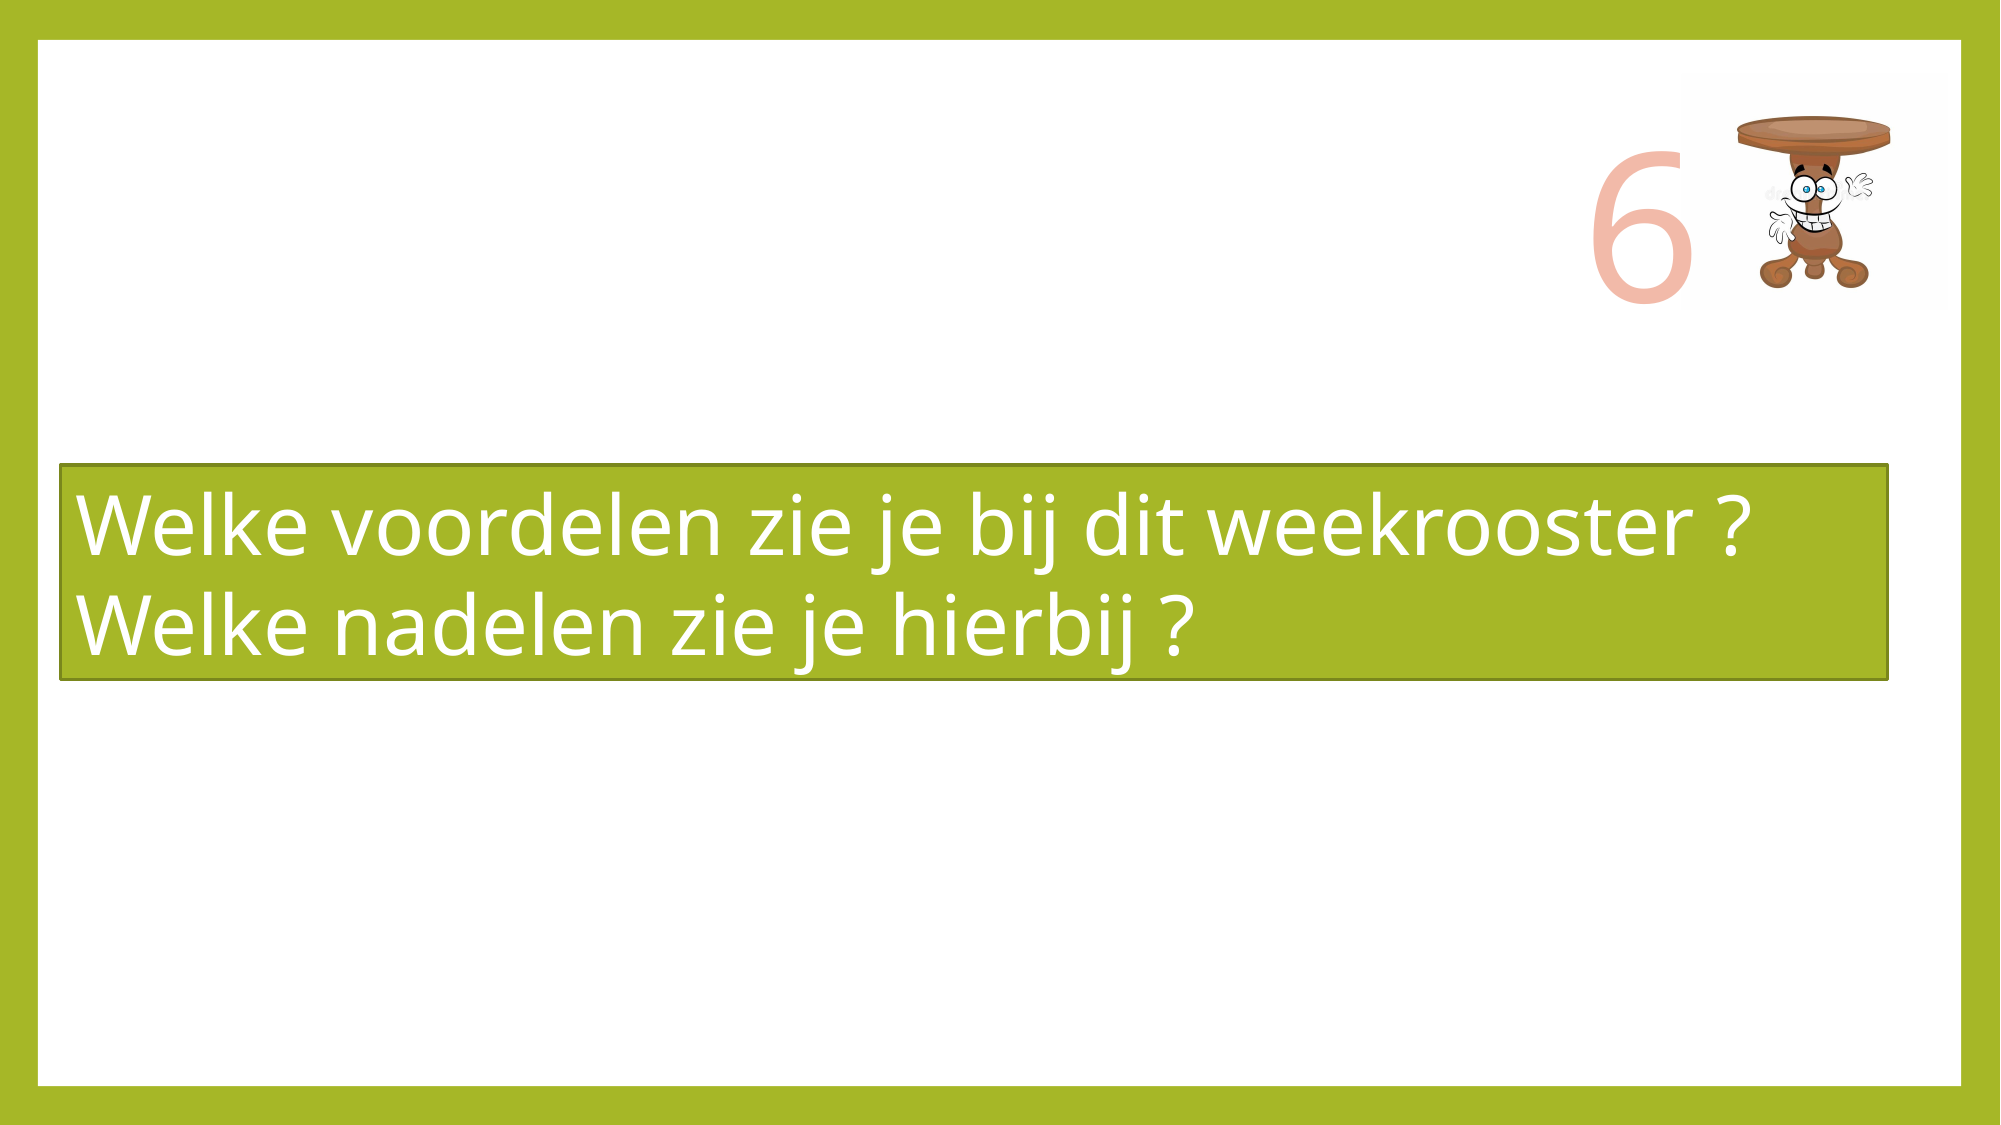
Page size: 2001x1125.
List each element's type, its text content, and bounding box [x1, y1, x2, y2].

picture [1681, 73, 1948, 310]
text_box 6 [1567, 86, 1717, 352]
text_box Welke voordelen zie je bij dit weekrooster ? Welke nadelen zie je hierbij ? [59, 463, 1889, 681]
